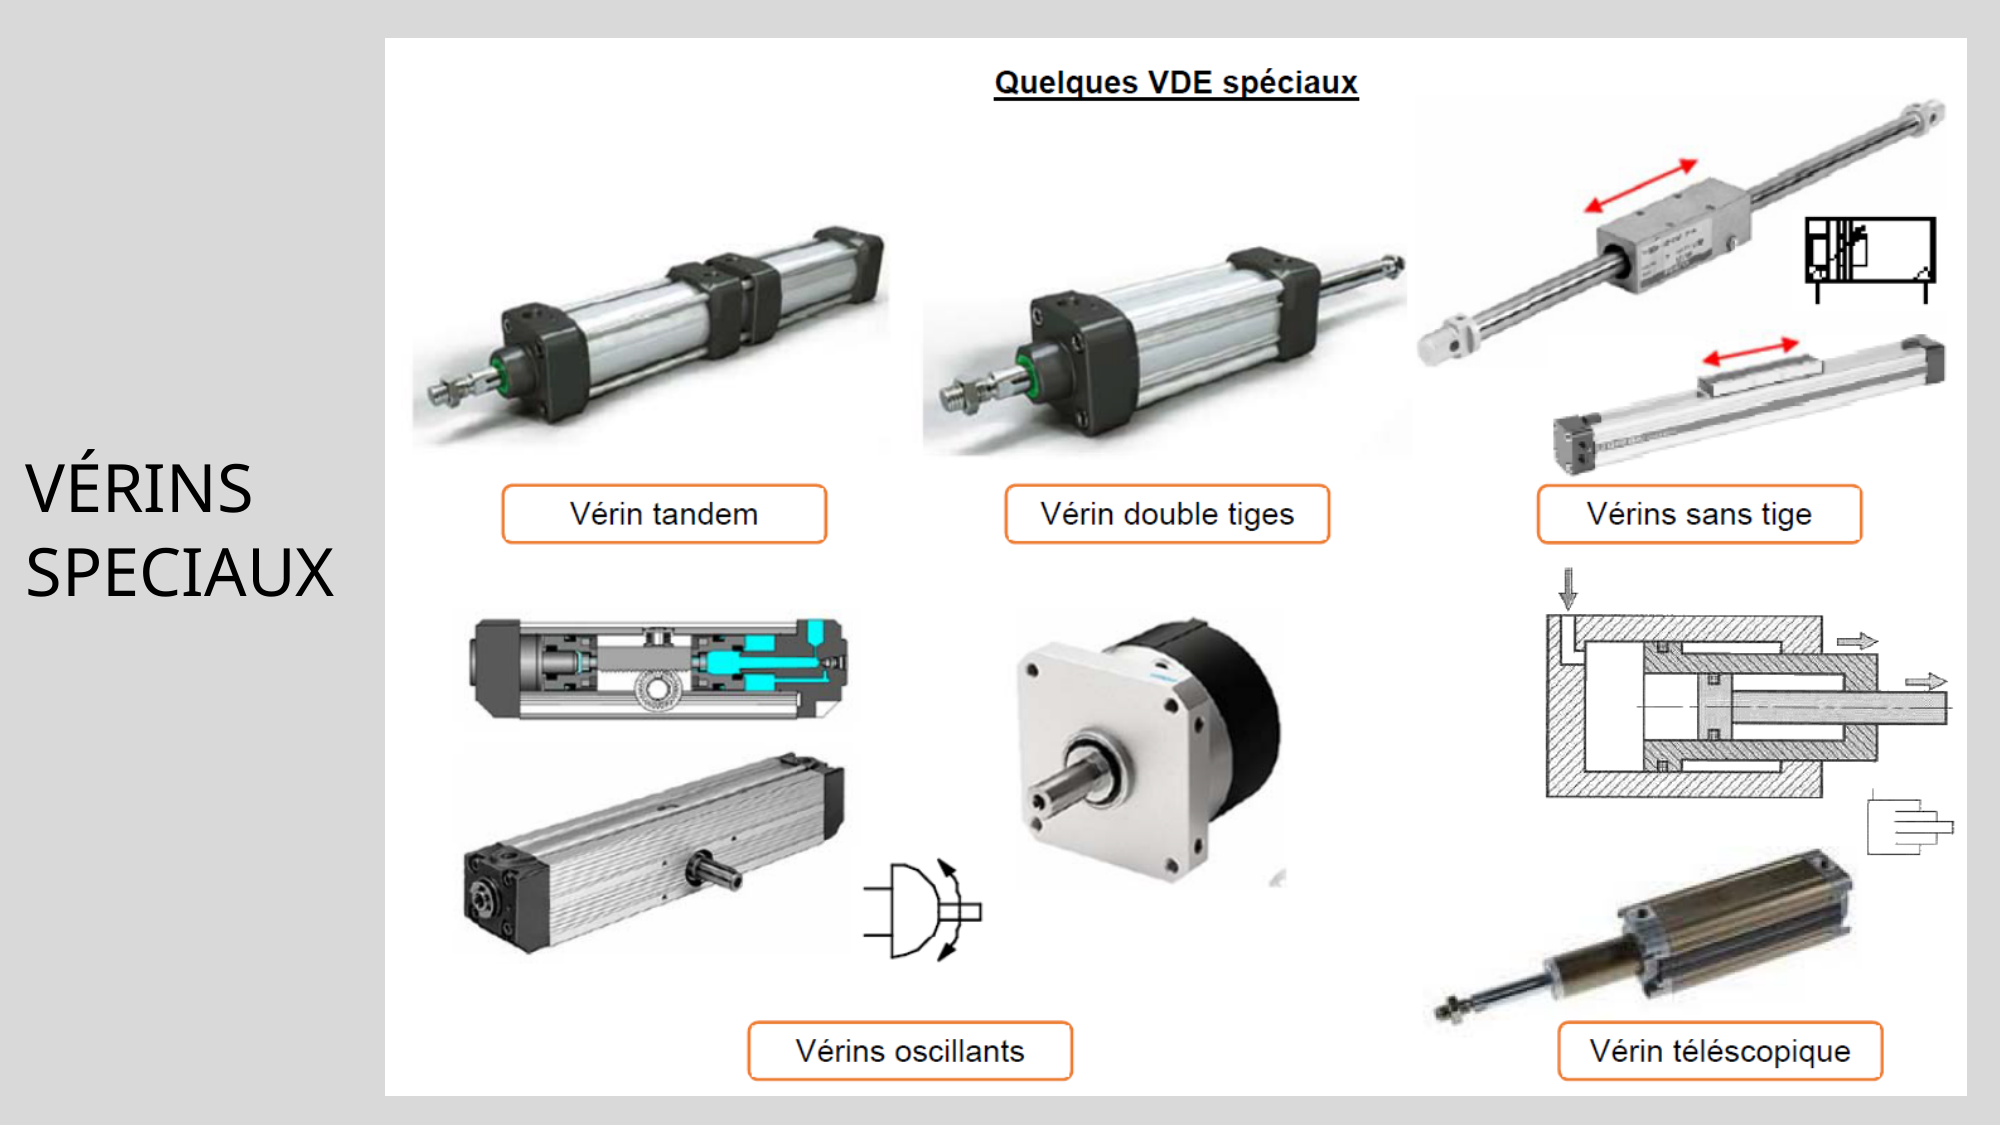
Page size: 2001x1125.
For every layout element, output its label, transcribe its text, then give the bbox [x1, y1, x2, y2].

picture [385, 38, 1967, 1096]
title Vérins speciaux [10, 244, 385, 617]
